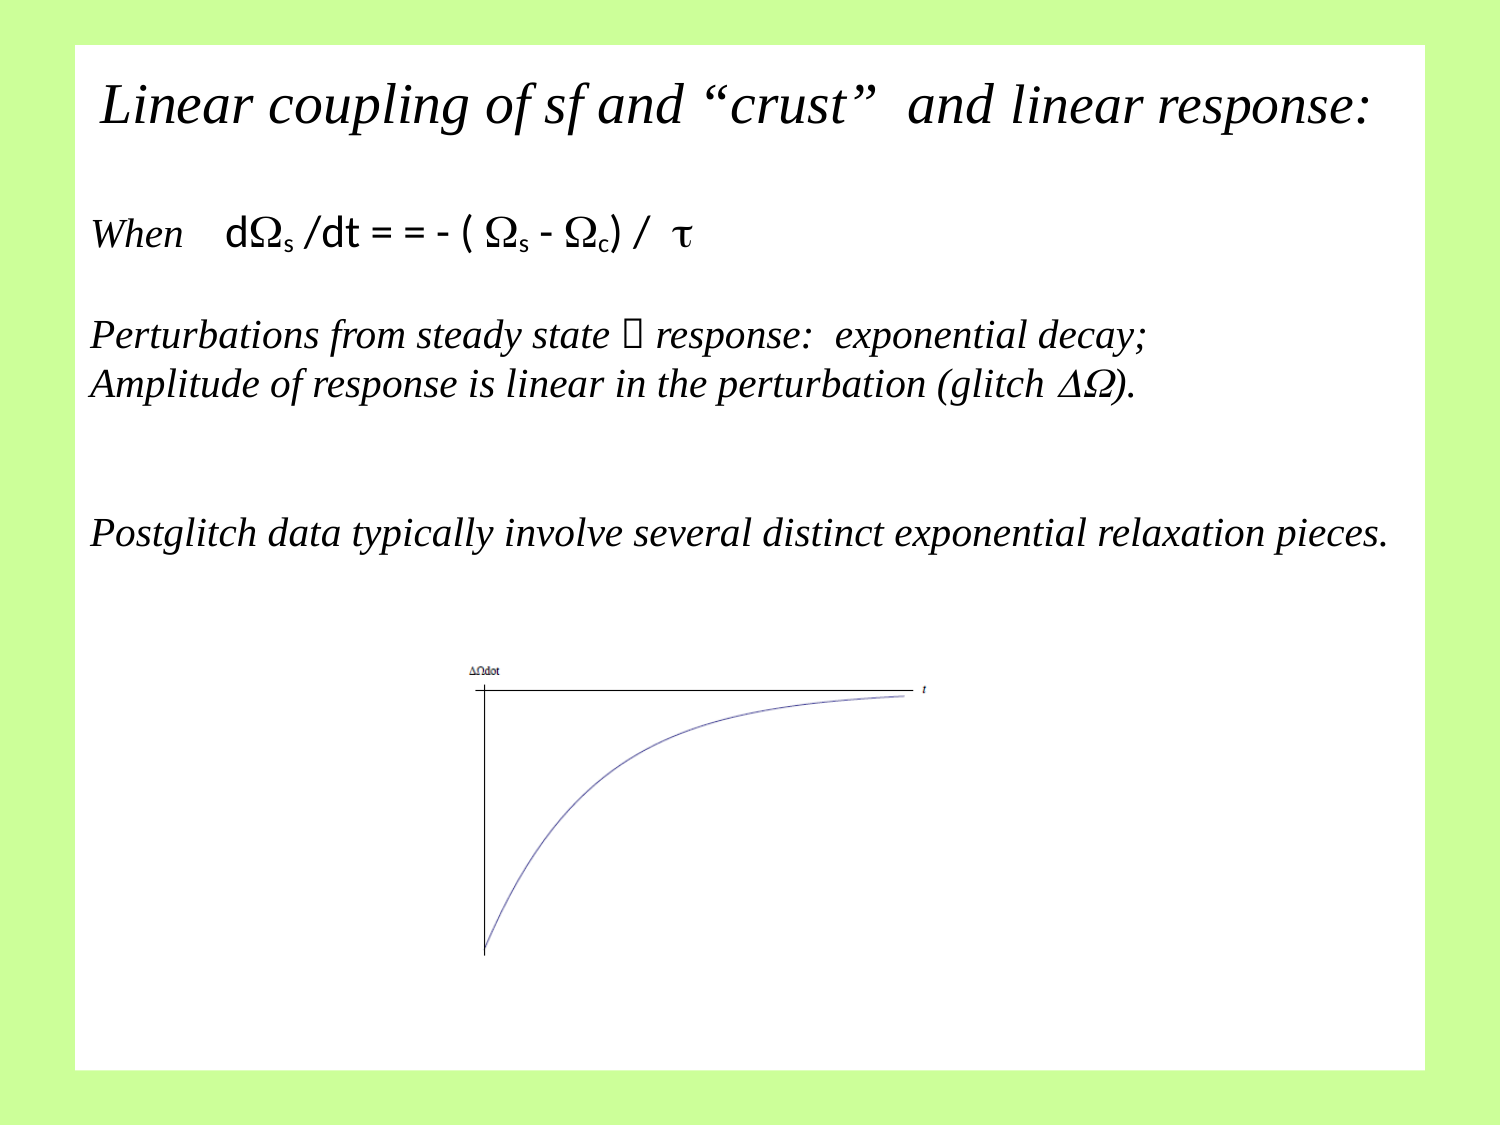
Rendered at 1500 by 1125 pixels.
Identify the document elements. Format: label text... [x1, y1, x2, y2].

picture [454, 644, 968, 977]
title Linear coupling of sf and “crust” and linear response: When dWs /dt = = - ( Ws - Wc) / t Perturbations from steady state  response: exponential decay; Amplitude of response is linear in the perturbation (glitch DW). Postglitch data typically involve several distinct exponential relaxation pieces. [75, 45, 1425, 1071]
